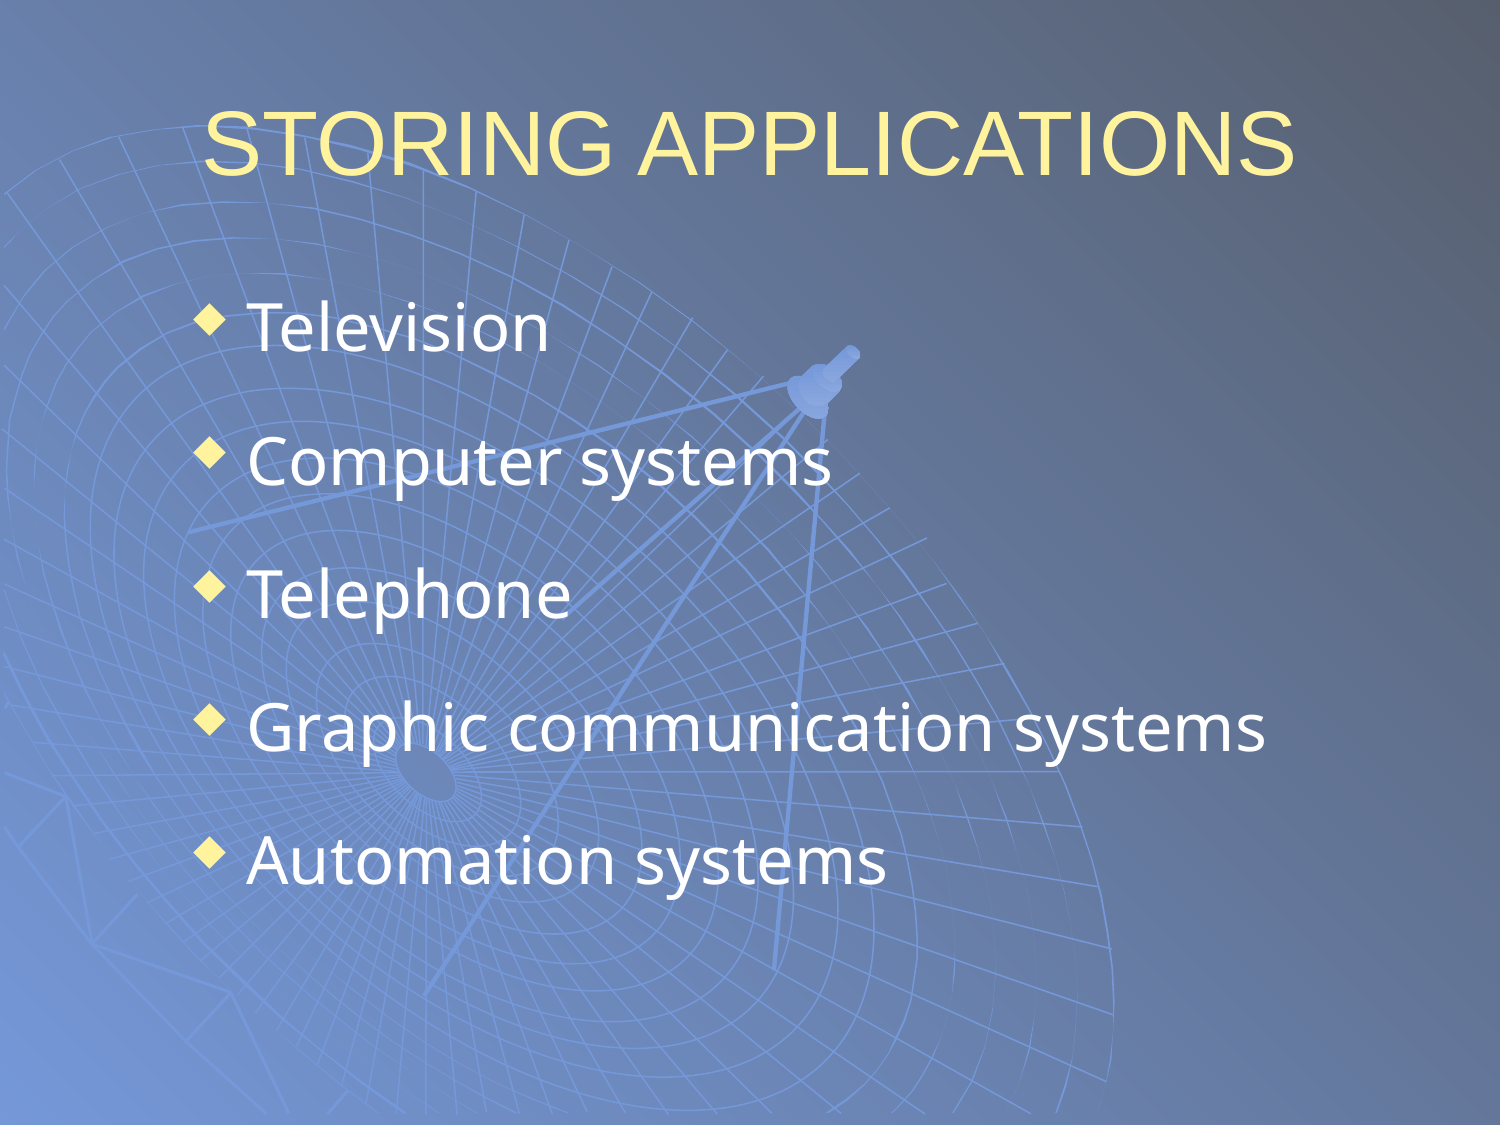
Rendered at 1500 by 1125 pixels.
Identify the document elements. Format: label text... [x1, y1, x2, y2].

list Television Computer systems Telephone Graphic communication systems Automation systems [174, 237, 1426, 981]
title STORING APPLICATIONS [74, 45, 1426, 233]
